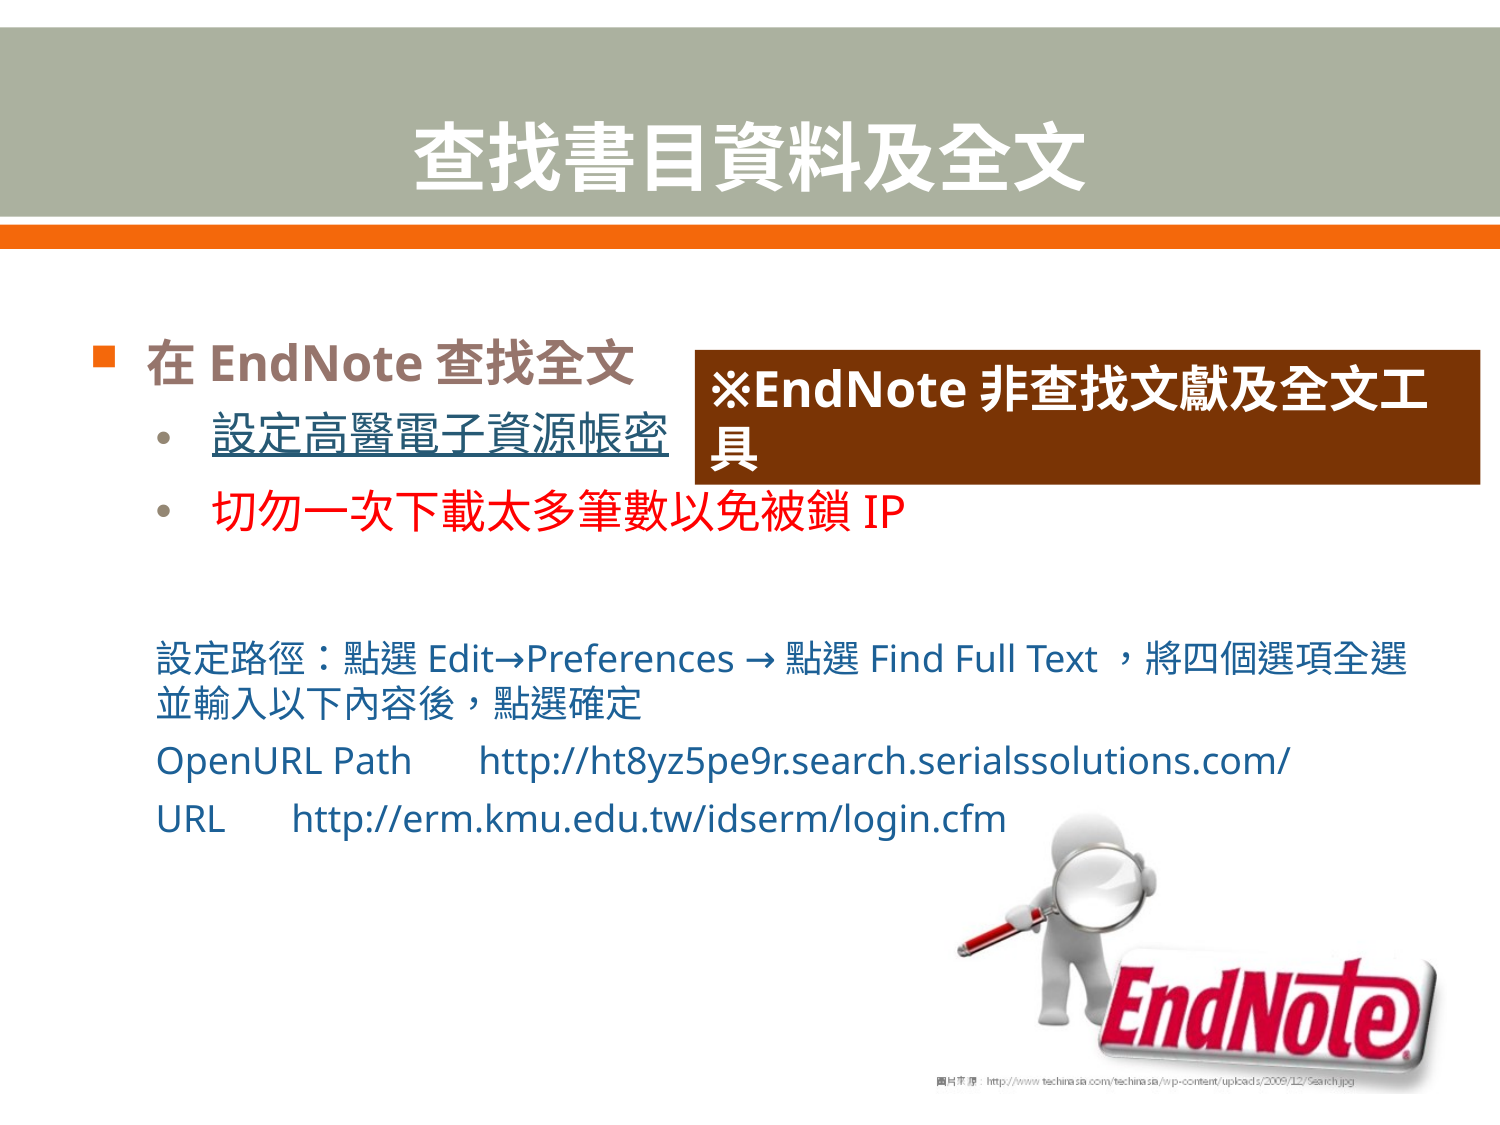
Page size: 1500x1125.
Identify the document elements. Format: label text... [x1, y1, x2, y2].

text_box ※EndNote非查找文獻及全文工具 [694, 349, 1481, 485]
list 在EndNote查找全文 設定高醫電子資源帳密 切勿一次下載太多筆數以免被鎖IP 設定路徑：點選Edit→Preferences →點選Find Full Text，將四個選項全選並輸入以下內容後，點選確定 OpenURL Path http://ht8yz5pe9r.search.serialssolutions.com/ URL http://erm.kmu.edu.tw/idserm/login.cfm [75, 231, 1459, 1024]
title 查找書目資料及全文 [234, 87, 1266, 224]
picture [926, 797, 1448, 1094]
